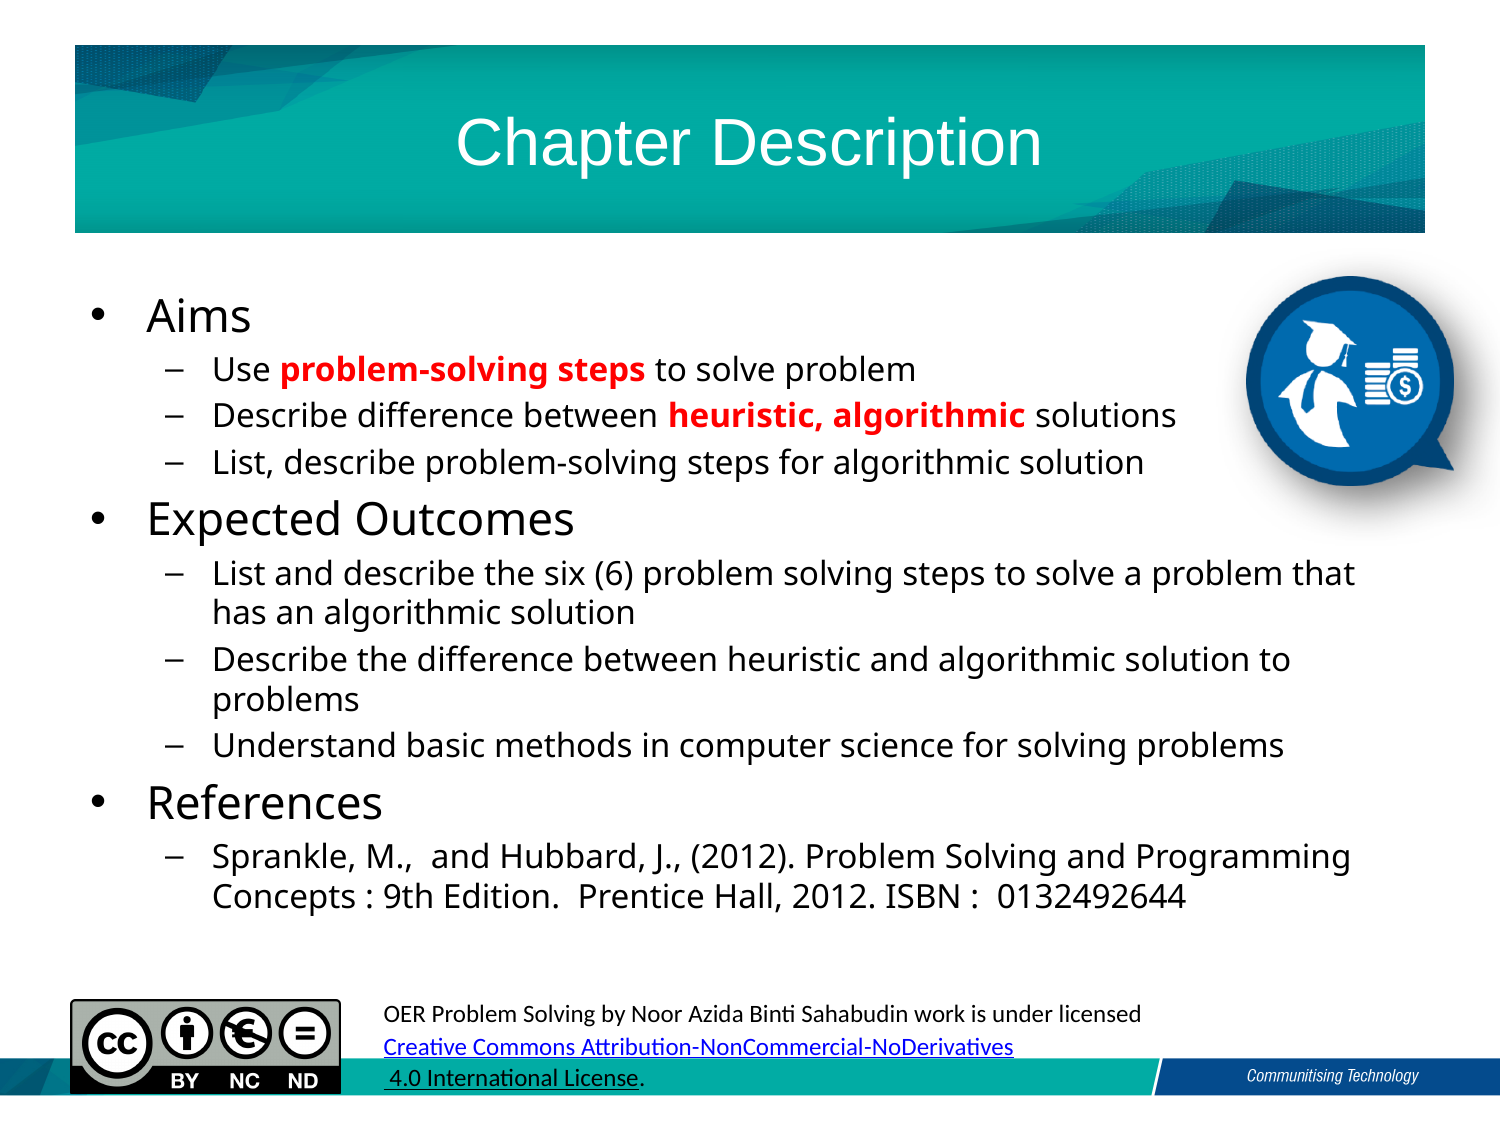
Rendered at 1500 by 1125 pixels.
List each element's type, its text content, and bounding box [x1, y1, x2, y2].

picture [0, 0, 1500, 1125]
list Aims Use problem-solving steps to solve problem Describe difference between heuristic, algorithmic solutions List, describe problem-solving steps for algorithmic solution Expected Outcomes List and describe the six (6) problem solving steps to solve a problem that has an algorithmic solution Describe the difference between heuristic and algorithmic solution to problems Understand basic methods in computer science for solving problems References Sprankle, M., and Hubbard, J., (2012). Problem Solving and Programming Concepts : 9th Edition. Prentice Hall, 2012. ISBN : 0132492644 [75, 278, 1425, 941]
title Chapter Description [75, 45, 1425, 233]
